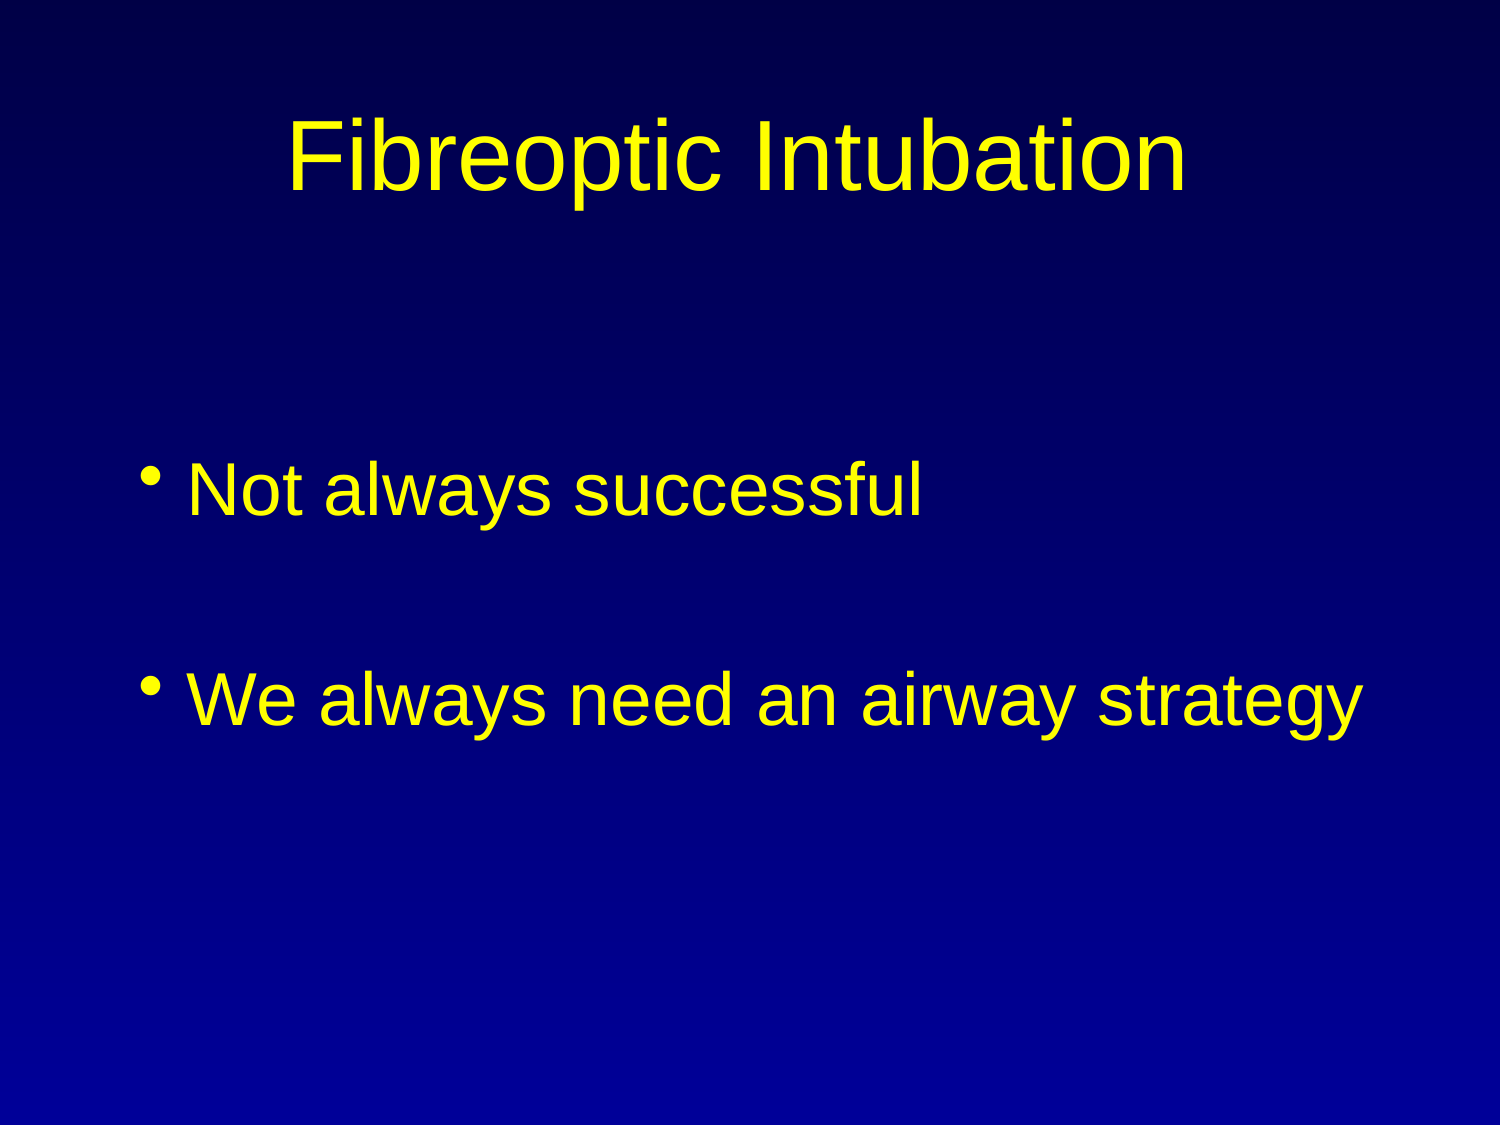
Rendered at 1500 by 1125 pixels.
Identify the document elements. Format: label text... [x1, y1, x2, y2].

title Fibreoptic Intubation [100, 89, 1376, 332]
subtitle Not always successful We always need an airway strategy [123, 432, 1400, 953]
